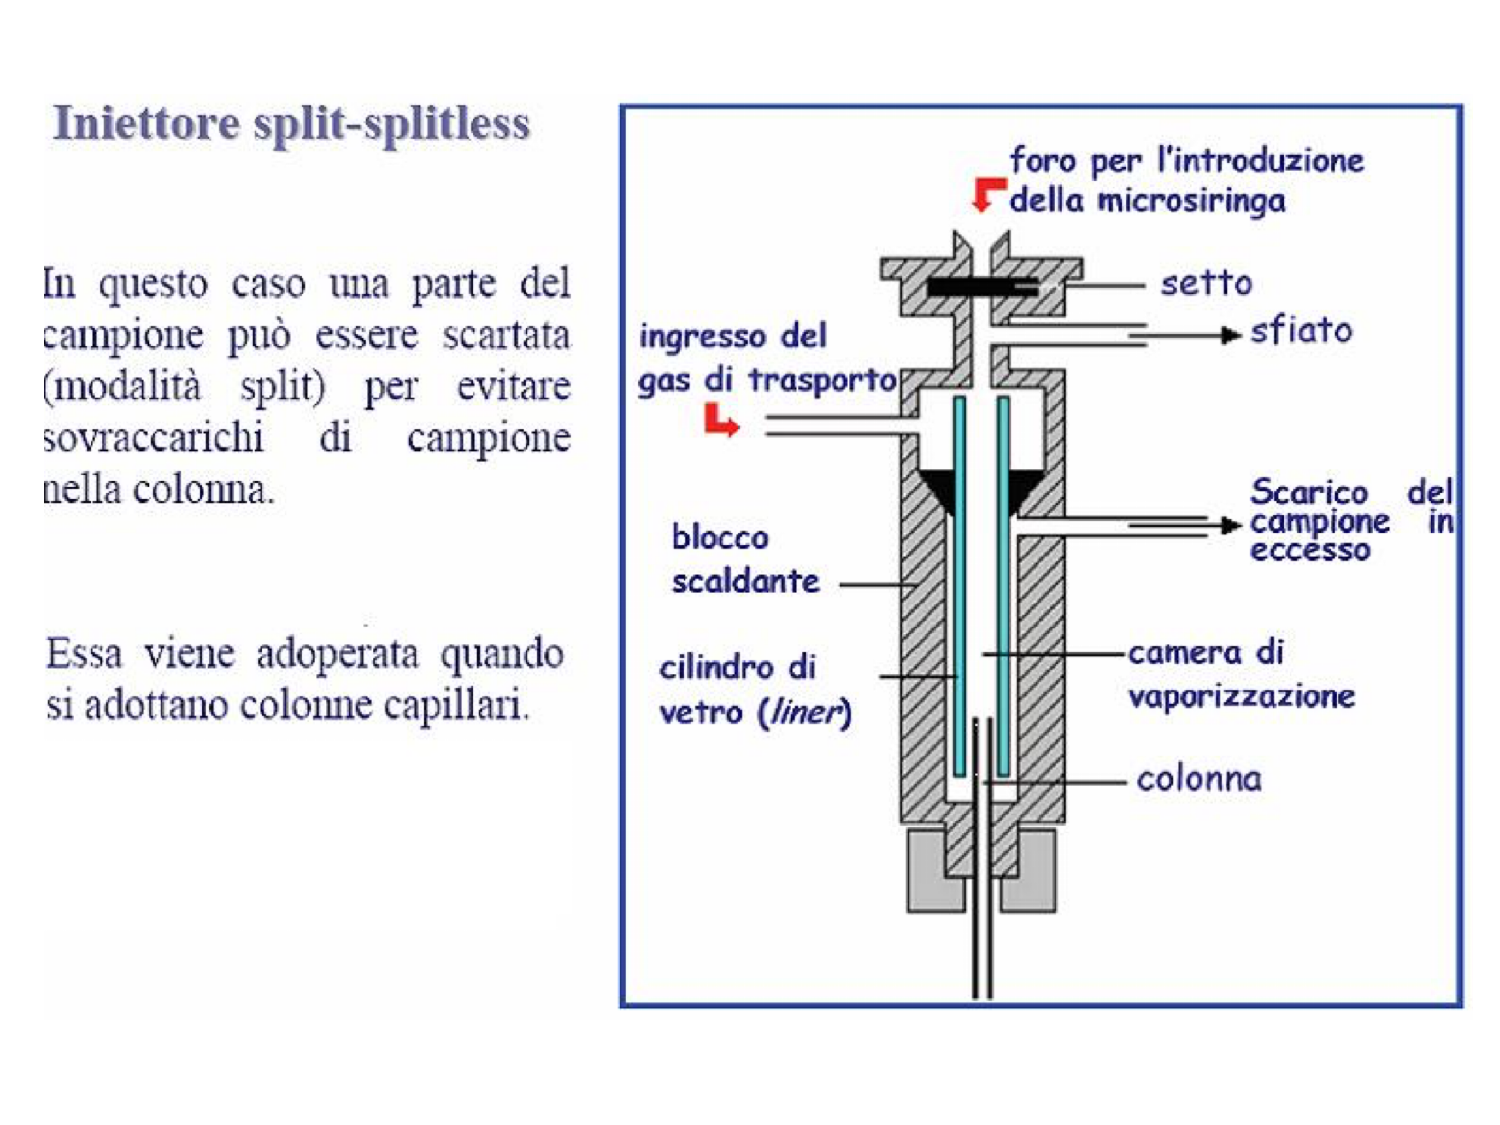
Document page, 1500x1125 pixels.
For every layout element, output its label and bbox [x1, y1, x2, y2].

picture [44, 93, 1473, 1020]
